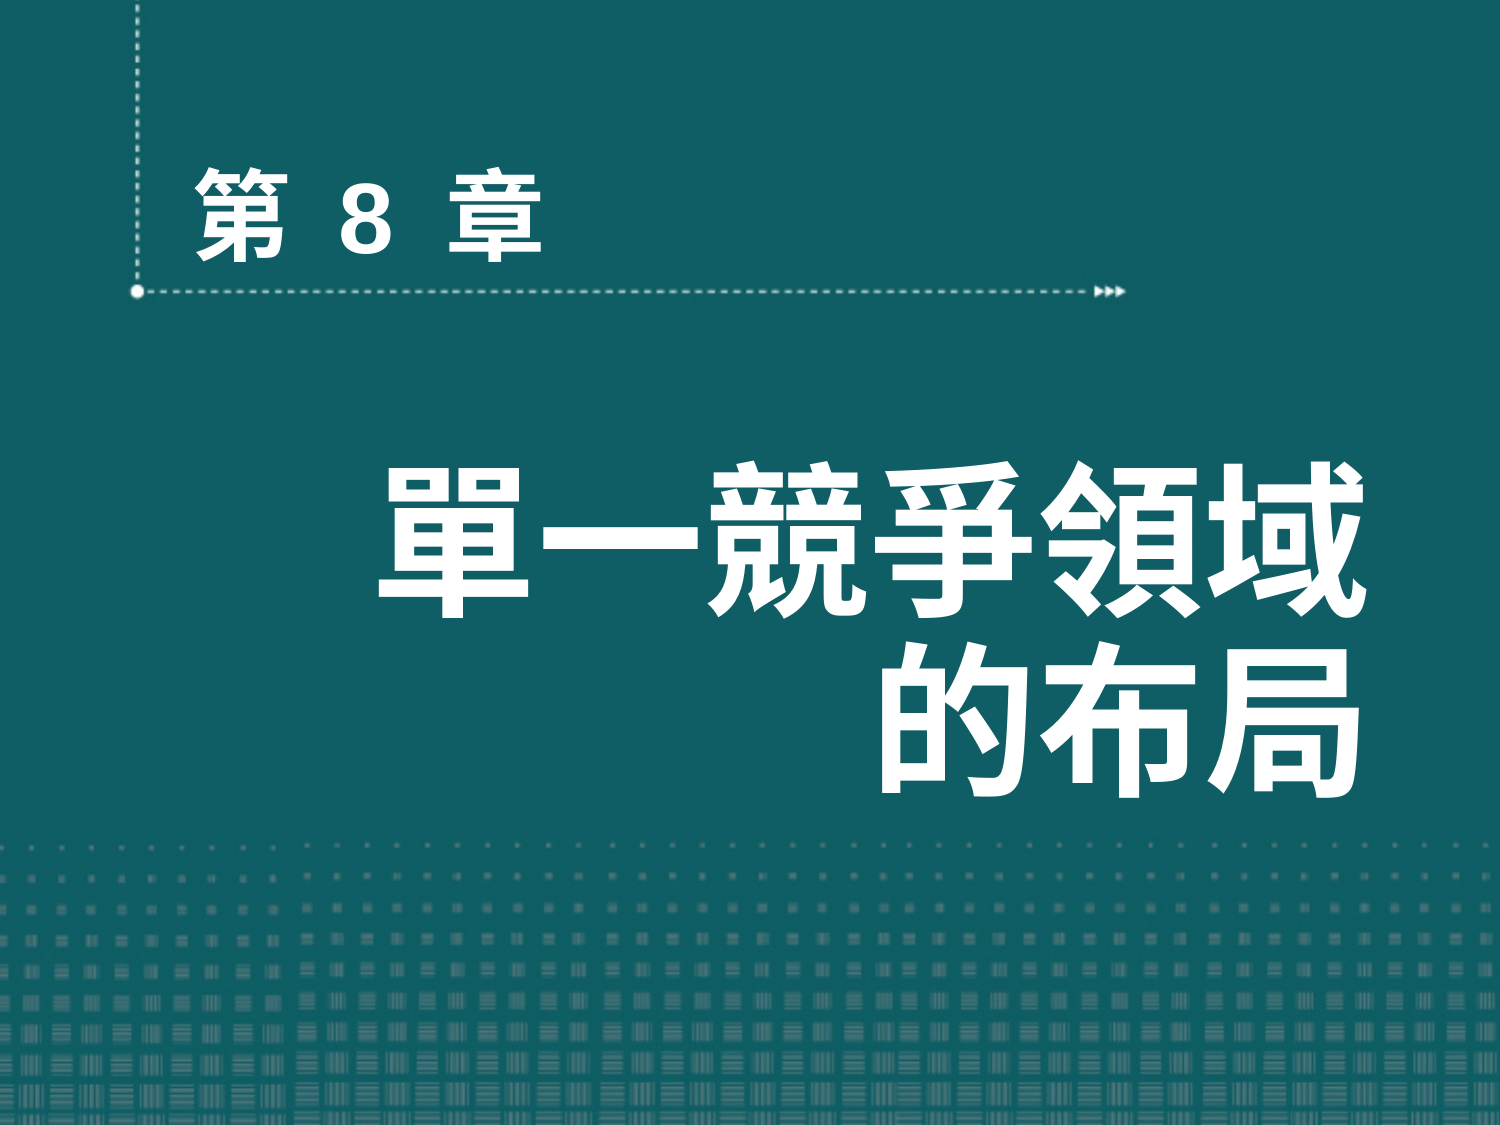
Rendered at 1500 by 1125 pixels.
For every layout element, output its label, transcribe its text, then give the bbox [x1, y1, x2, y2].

subtitle 單一競爭領域的布局 [235, 452, 1386, 825]
picture [0, 0, 1500, 1125]
title 第 8 章 [176, 129, 1229, 283]
